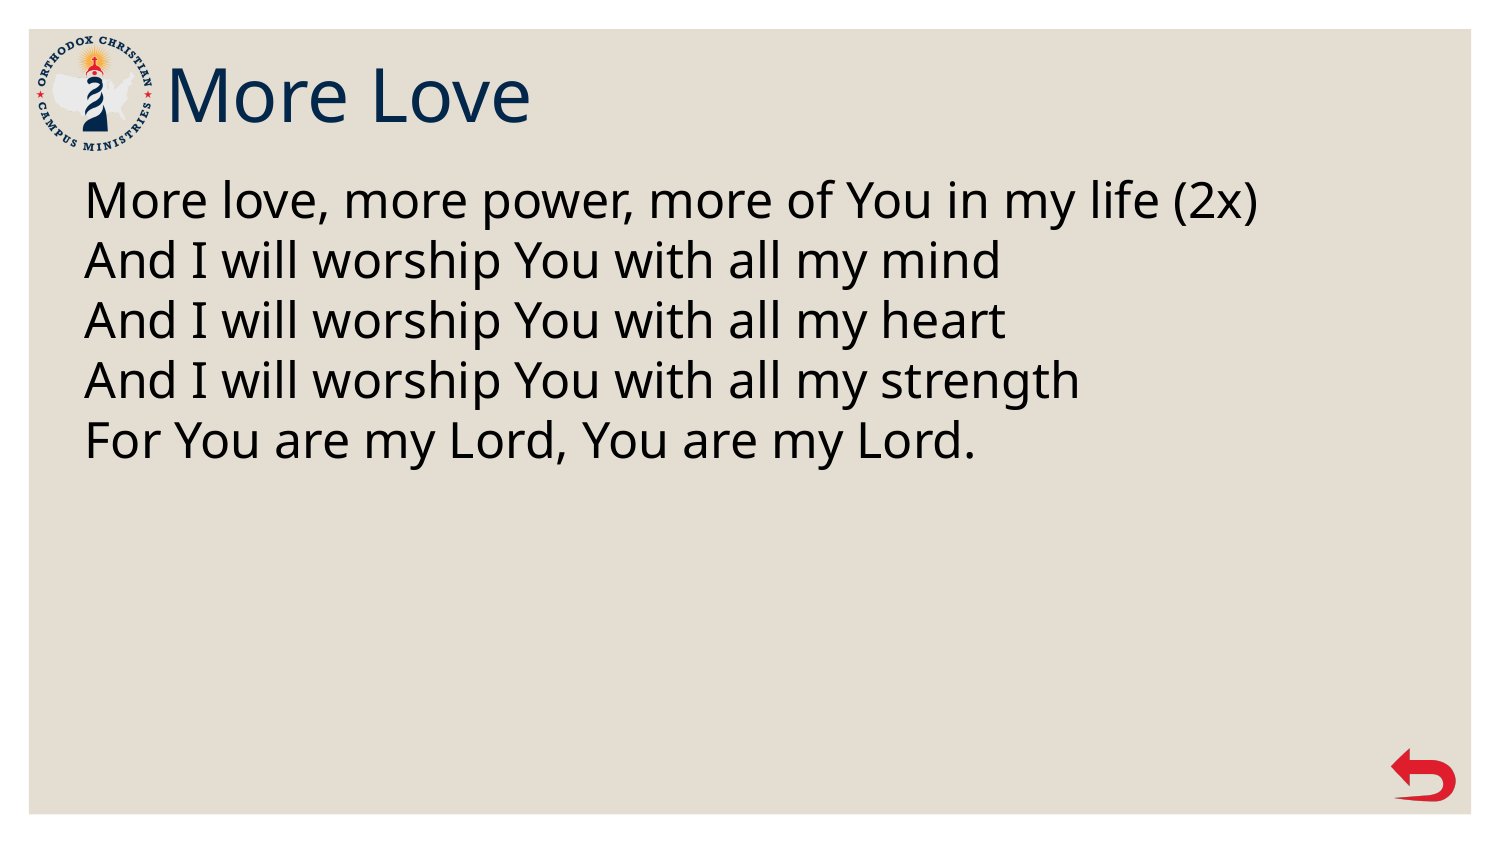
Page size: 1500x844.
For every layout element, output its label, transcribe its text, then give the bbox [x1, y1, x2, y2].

list More love, more power, more of You in my life (2x) And I will worship You with all my mind And I will worship You with all my heart And I will worship You with all my strength For You are my Lord, You are my Lord. [51, 153, 1449, 809]
picture [36, 36, 152, 151]
title More Love [150, 60, 1500, 154]
picture [1386, 737, 1461, 813]
